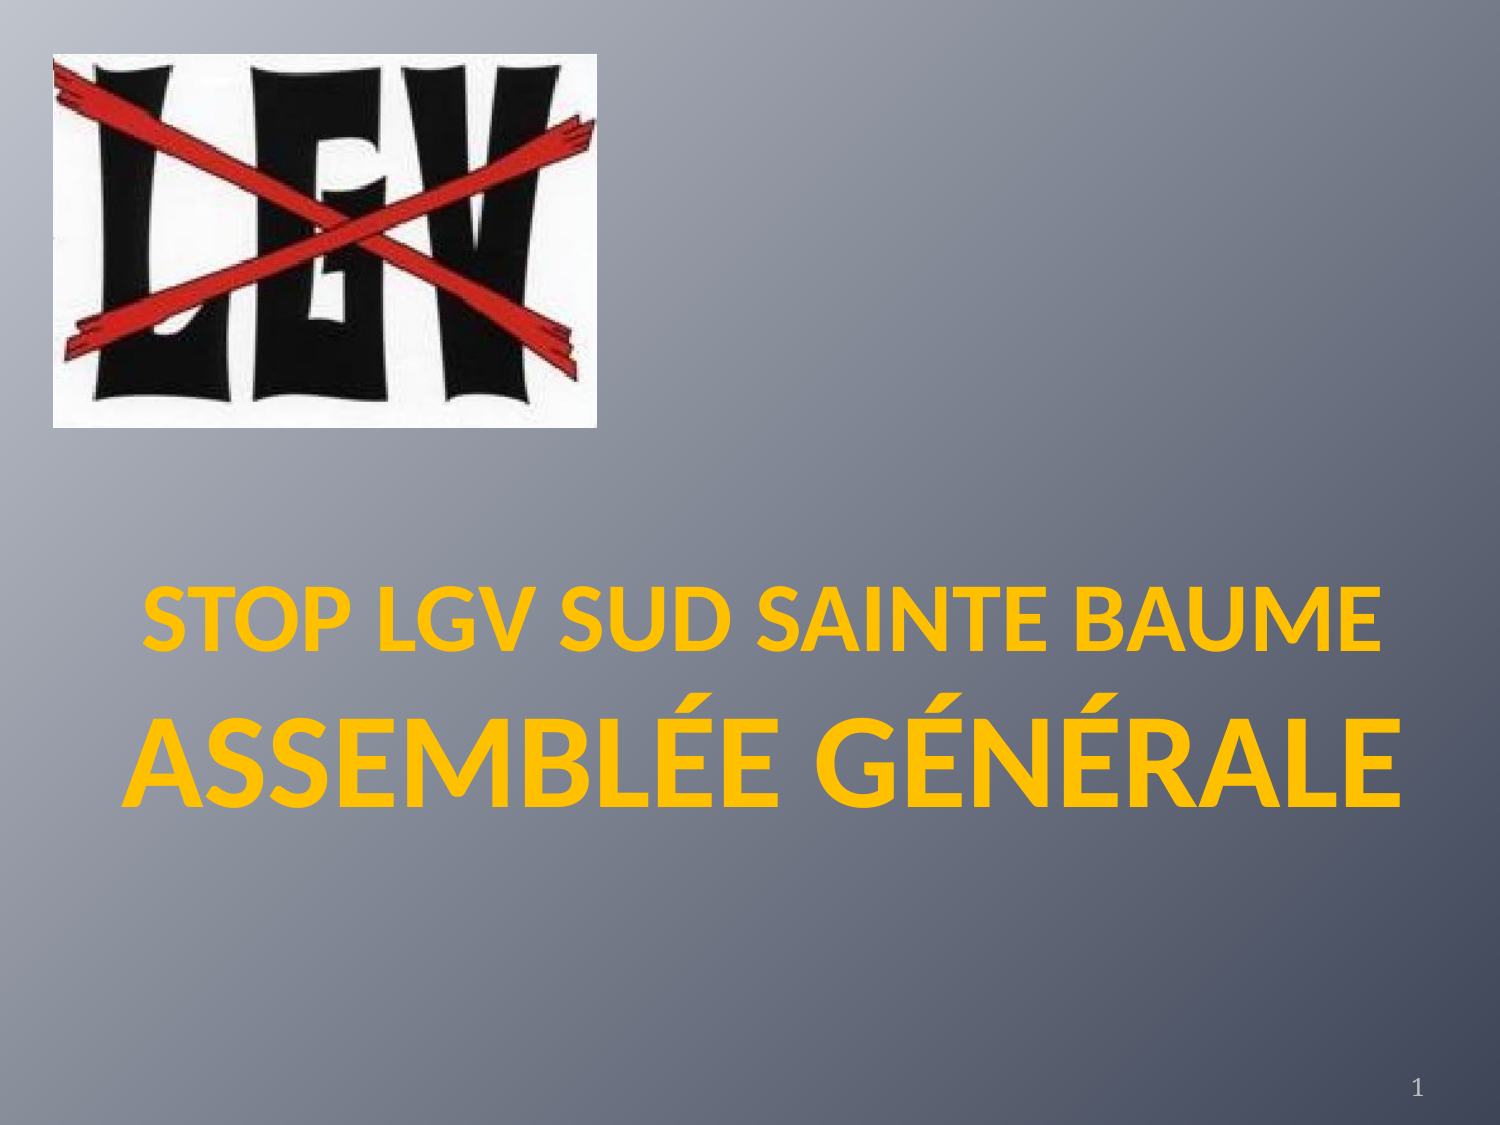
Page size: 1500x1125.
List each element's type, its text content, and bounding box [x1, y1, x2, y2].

slide_number 1 [1299, 1052, 1425, 1113]
picture [52, 54, 597, 428]
title STOP LGV sud sainte baume Assemblée Générale [88, 550, 1439, 835]
